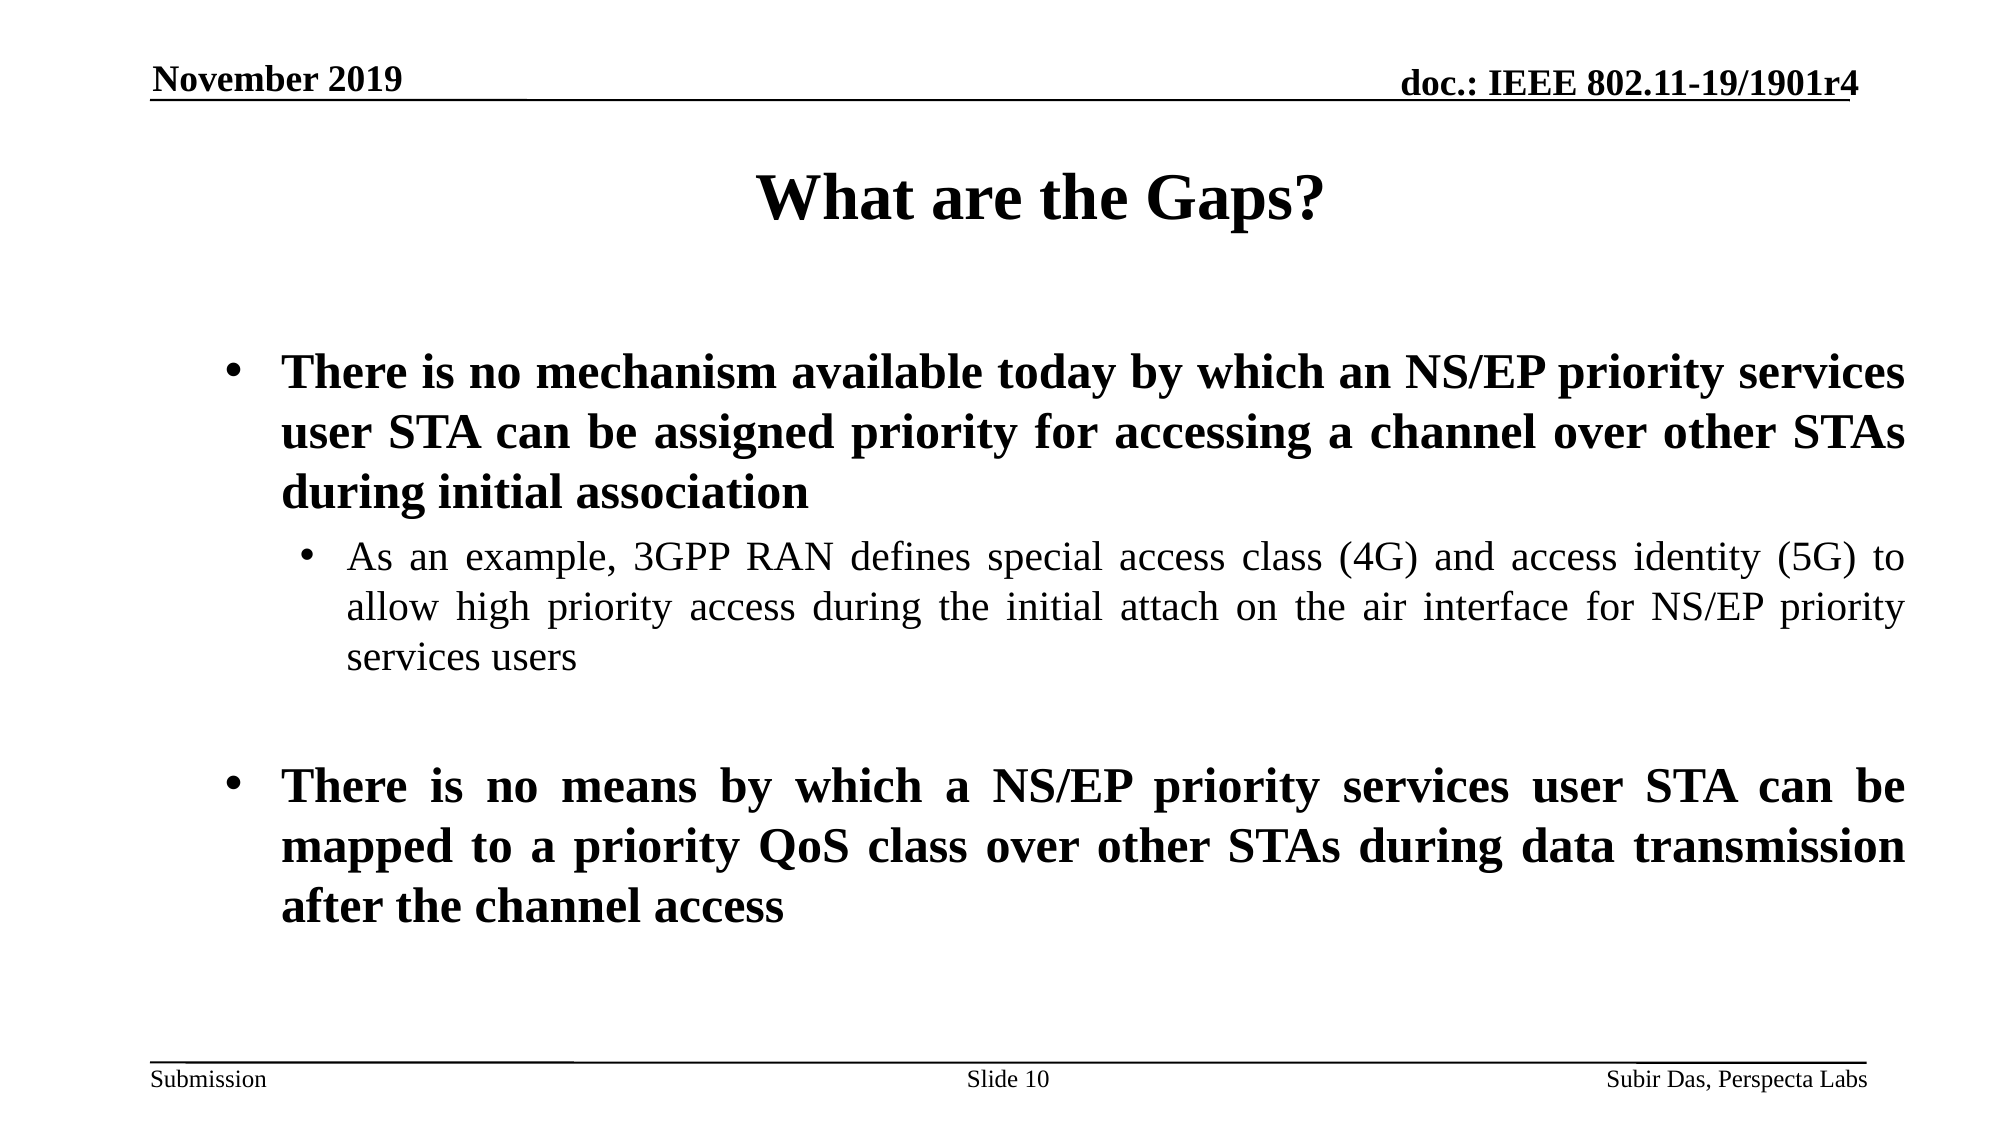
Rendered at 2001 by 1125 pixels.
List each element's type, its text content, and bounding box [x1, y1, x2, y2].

list There is no mechanism available today by which an NS/EP priority services user STA can be assigned priority for accessing a channel over other STAs during initial association As an example, 3GPP RAN defines special access class (4G) and access identity (5G) to allow high priority access during the initial attach on the air interface for NS/EP priority services users There is no means by which a NS/EP priority services user STA can be mapped to a priority QoS class over other STAs during data transmission after the channel access [209, 268, 1923, 1032]
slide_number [152, 54, 563, 100]
title What are the Gaps? [199, 117, 1851, 269]
slide_number Slide 10 [950, 1061, 1067, 1123]
footer Subir Das, Perspecta Labs [1171, 1061, 1869, 1093]
